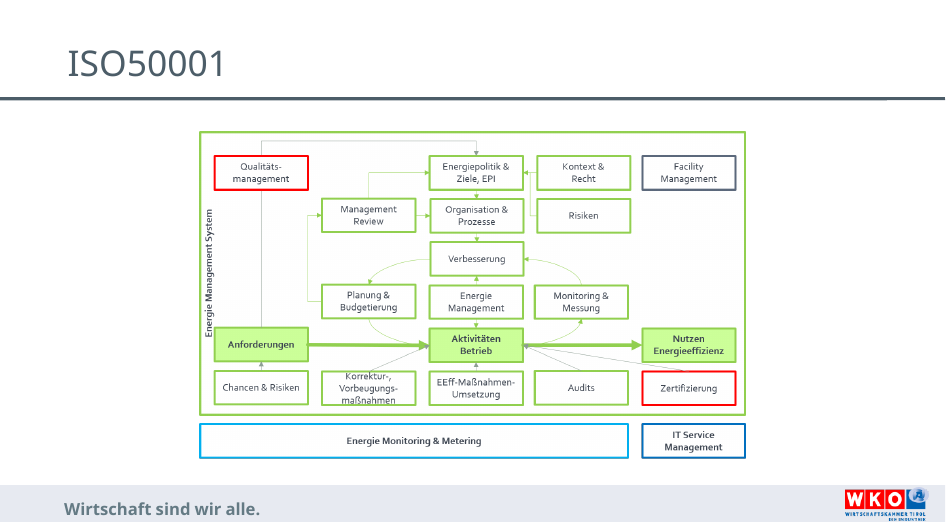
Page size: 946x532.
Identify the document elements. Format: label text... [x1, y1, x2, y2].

picture [0, 485, 946, 522]
picture [199, 131, 746, 460]
title ISO50001 [59, 14, 887, 88]
picture [202, 426, 626, 456]
